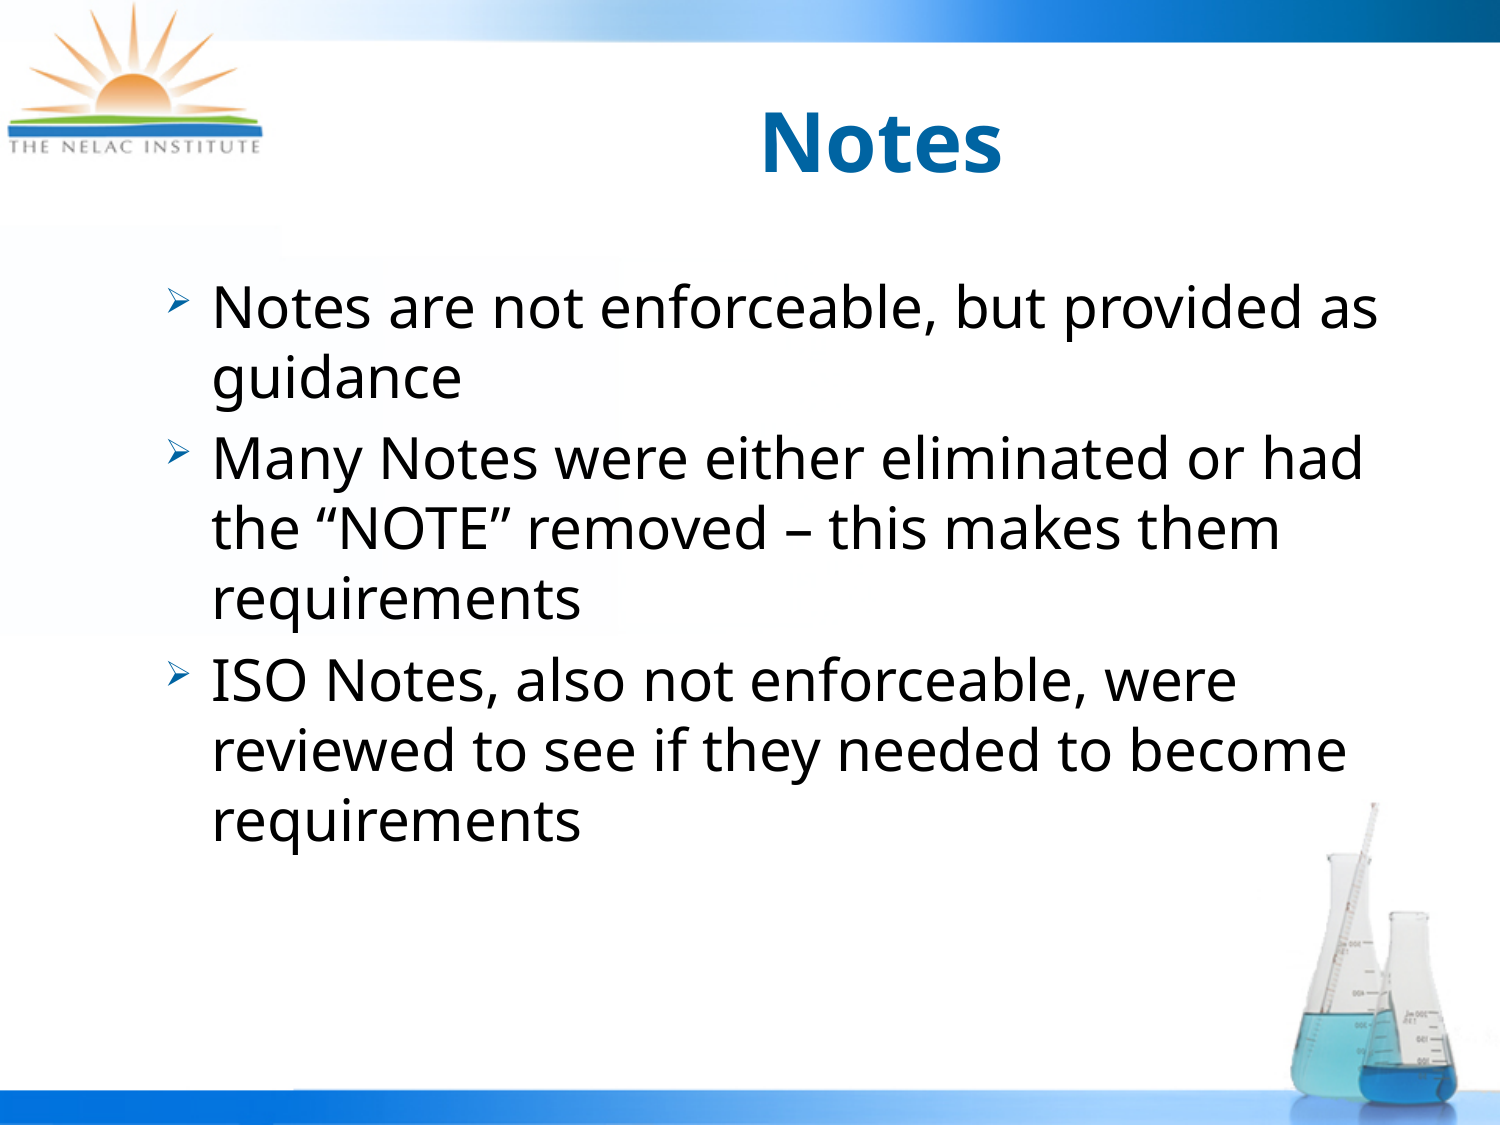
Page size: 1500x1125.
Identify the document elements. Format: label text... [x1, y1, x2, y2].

text_box Notes are not enforceable, but provided as guidance Many Notes were either eliminated or had the “NOTE” removed – this makes them requirements ISO Notes, also not enforceable, were reviewed to see if they needed to become requirements [74, 262, 1425, 1005]
title Notes [337, 45, 1425, 233]
picture [0, 0, 1500, 1125]
